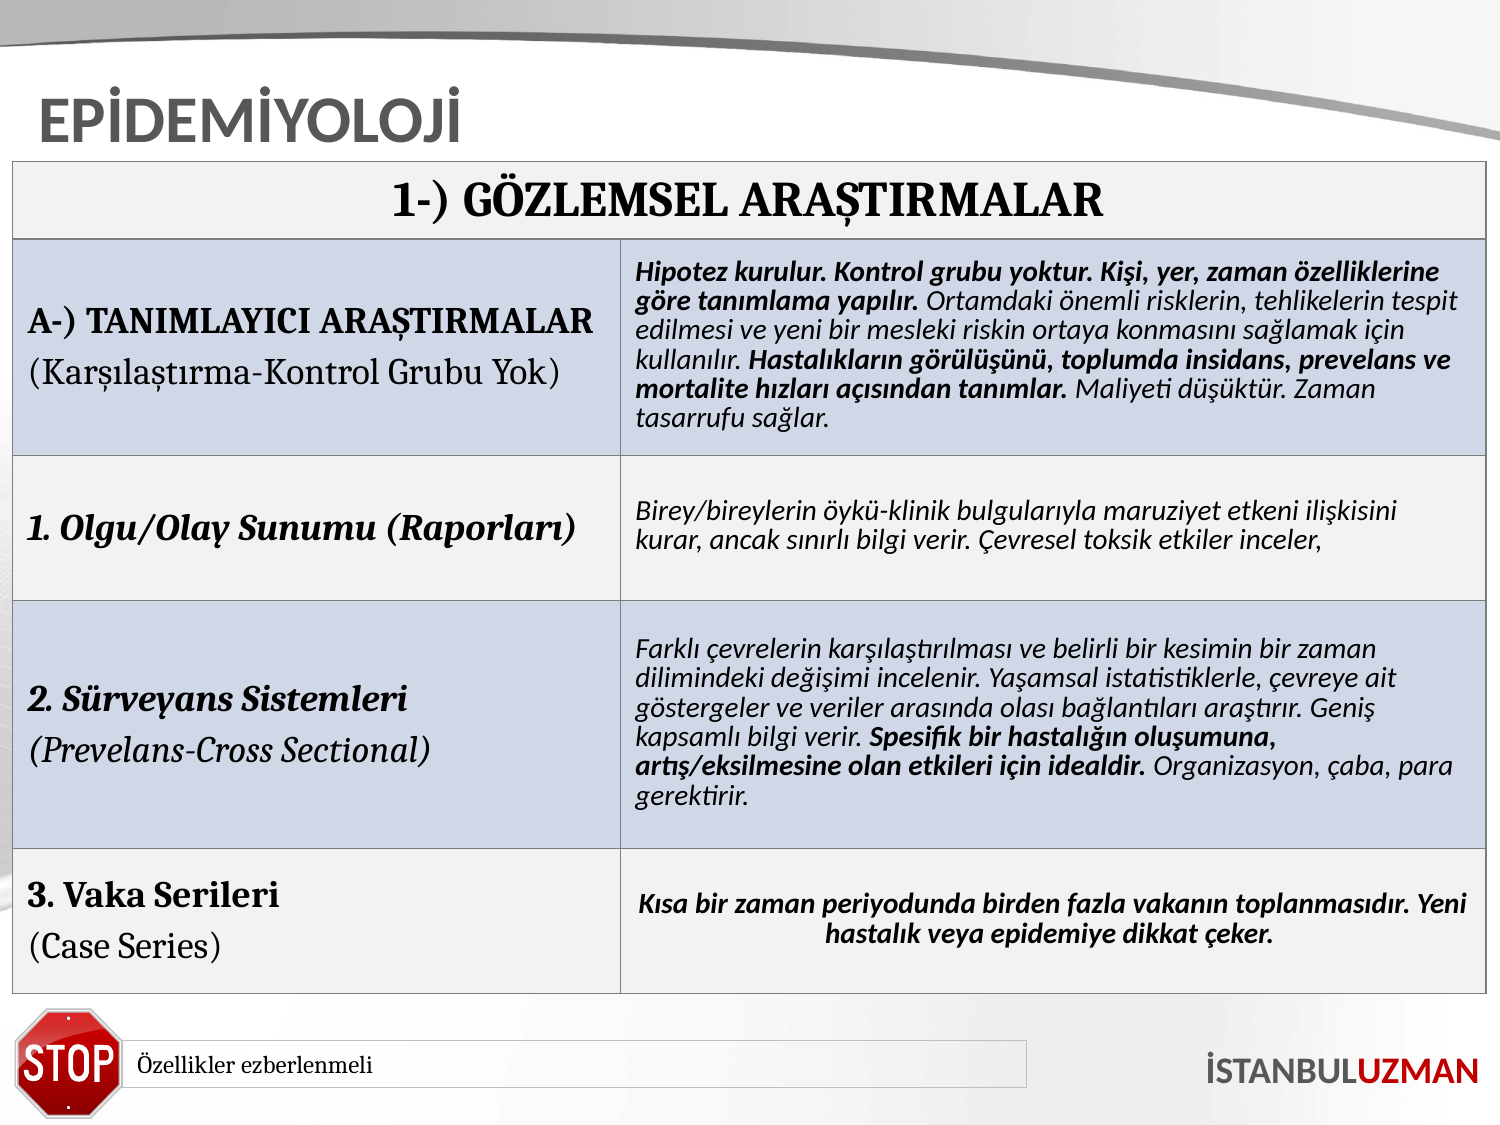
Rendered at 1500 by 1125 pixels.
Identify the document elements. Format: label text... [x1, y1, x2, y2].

table_cell Birey/bireylerin öykü-klinik bulgularıyla maruziyet etkeni ilişkisini kurar, ancak sınırlı bilgi verir. Çevresel toksik etkiler inceler, [621, 456, 1485, 600]
text_box İSTANBULUZMAN [1133, 1046, 1480, 1125]
table_cell 2. Sürveyans Sistemleri (Prevelans-Cross Sectional) [13, 601, 620, 848]
text_box EPİDEMİYOLOJİ [38, 67, 1485, 161]
table_cell 1. Olgu/Olay Sunumu (Raporları) [13, 456, 620, 600]
table_cell 3. Vaka Serileri (Case Series) [13, 849, 620, 993]
table_cell Kısa bir zaman periyodunda birden fazla vakanın toplanmasıdır. Yeni hastalık veya epidemiye dikkat çeker. [621, 849, 1485, 993]
table_cell Hipotez kurulur. Kontrol grubu yoktur. Kişi, yer, zaman özelliklerine göre tanımlama yapılır. Ortamdaki önemli risklerin, tehlikelerin tespit edilmesi ve yeni bir mesleki riskin ortaya konmasını sağlamak için kullanılır. Hastalıkların görülüşünü, toplumda insidans, prevelans ve mortalite hızları açısından tanımlar. Maliyeti düşüktür. Zaman tasarrufu sağlar. [621, 240, 1485, 455]
table_cell A-) TANIMLAYICI ARAŞTIRMALAR (Karşılaştırma-Kontrol Grubu Yok) [13, 240, 620, 455]
table_cell Farklı çevrelerin karşılaştırılması ve belirli bir kesimin bir zaman dilimindeki değişimi incelenir. Yaşamsal istatistiklerle, çevreye ait göstergeler ve veriler arasında olası bağlantıları araştırır. Geniş kapsamlı bilgi verir. Spesifik bir hastalığın oluşumuna, artış/eksilmesine olan etkileri için idealdir. Organizasyon, çaba, para gerektirir. [621, 601, 1485, 848]
table_header 1-) GÖZLEMSEL ARAŞTIRMALAR [13, 162, 1485, 238]
picture [0, 0, 1500, 1125]
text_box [15, 1008, 1027, 1119]
